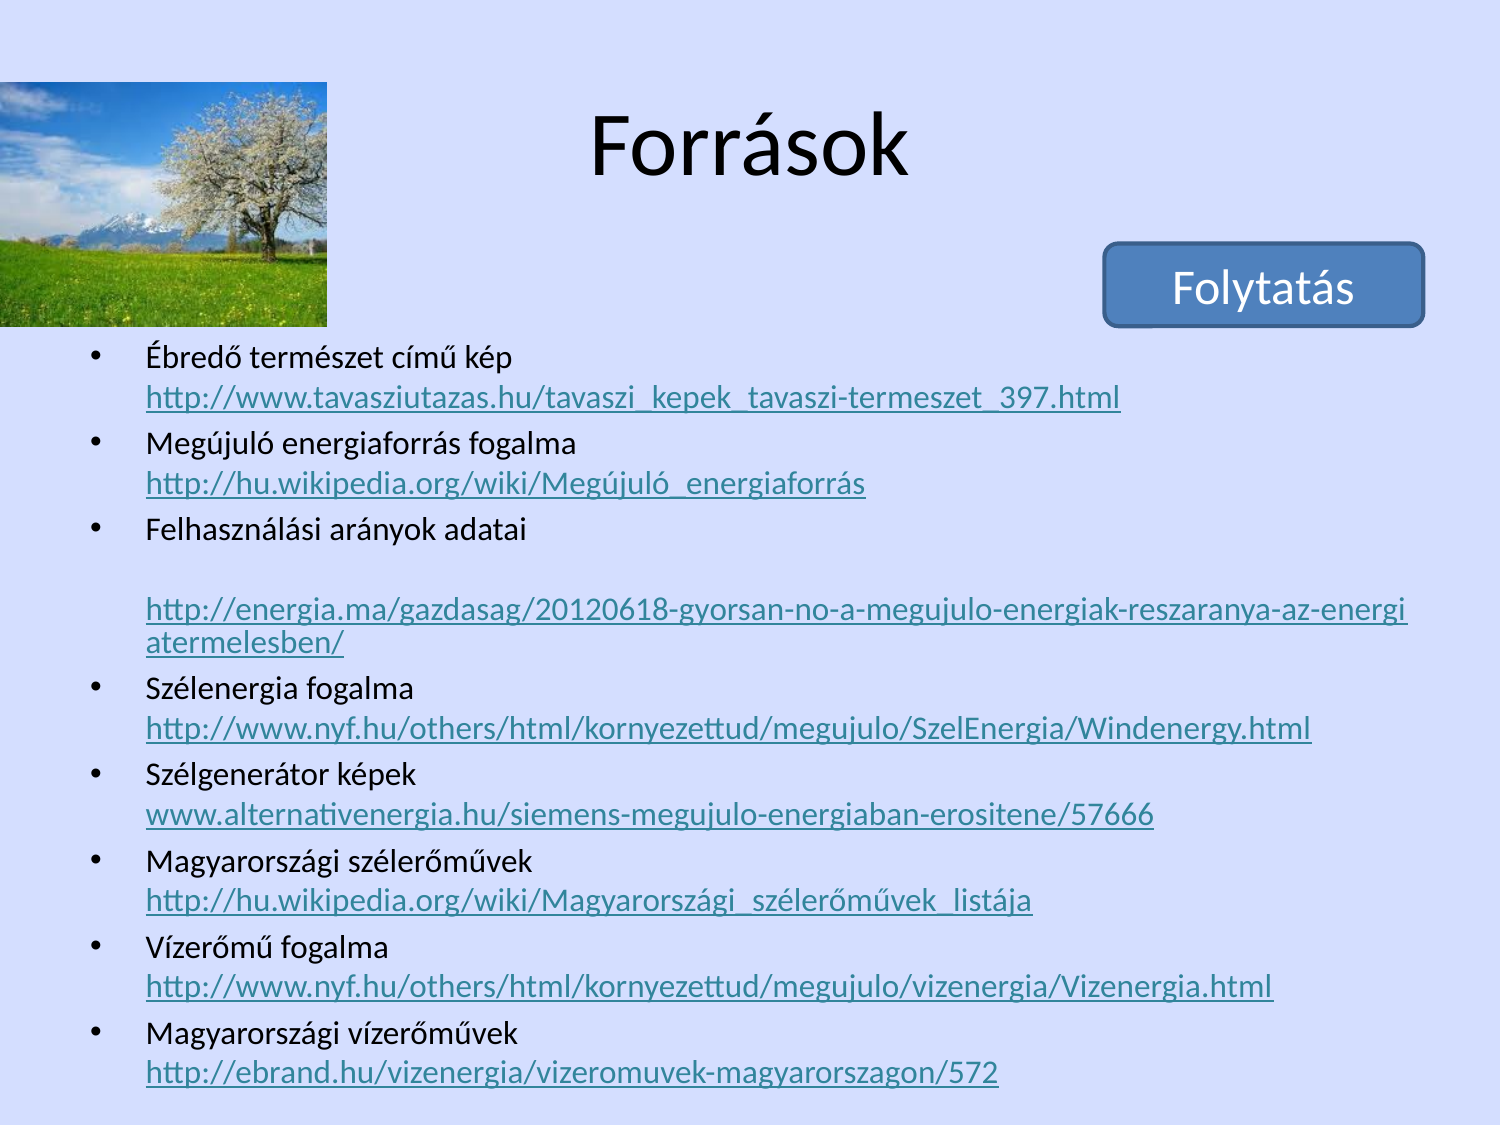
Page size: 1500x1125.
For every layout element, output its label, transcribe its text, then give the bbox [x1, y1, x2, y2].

text_box Folytatás [1102, 241, 1426, 329]
title Források [75, 45, 1425, 233]
picture [0, 82, 327, 327]
list Ébredő természet című kép http://www.tavasziutazas.hu/tavaszi_kepek_tavaszi-termeszet_397.html Megújuló energiaforrás fogalma http://hu.wikipedia.org/wiki/Megújuló_energiaforrás Felhasználási arányok adatai http://energia.ma/gazdasag/20120618-gyorsan-no-a-megujulo-energiak-reszaranya-az-energiatermelesben/ Szélenergia fogalma http://www.nyf.hu/others/html/kornyezettud/megujulo/SzelEnergia/Windenergy.html Szélgenerátor képek www.alternativenergia.hu/siemens-megujulo-energiaban-erositene/57666 Magyarországi szélerőművek http://hu.wikipedia.org/wiki/Magyarországi_szélerőművek_listája Vízerőmű fogalma http://www.nyf.hu/others/html/kornyezettud/megujulo/vizenergia/Vizenergia.html Magyarországi vízerőművek http://ebrand.hu/vizenergia/vizeromuvek-magyarorszagon/572 [75, 327, 1425, 1071]
